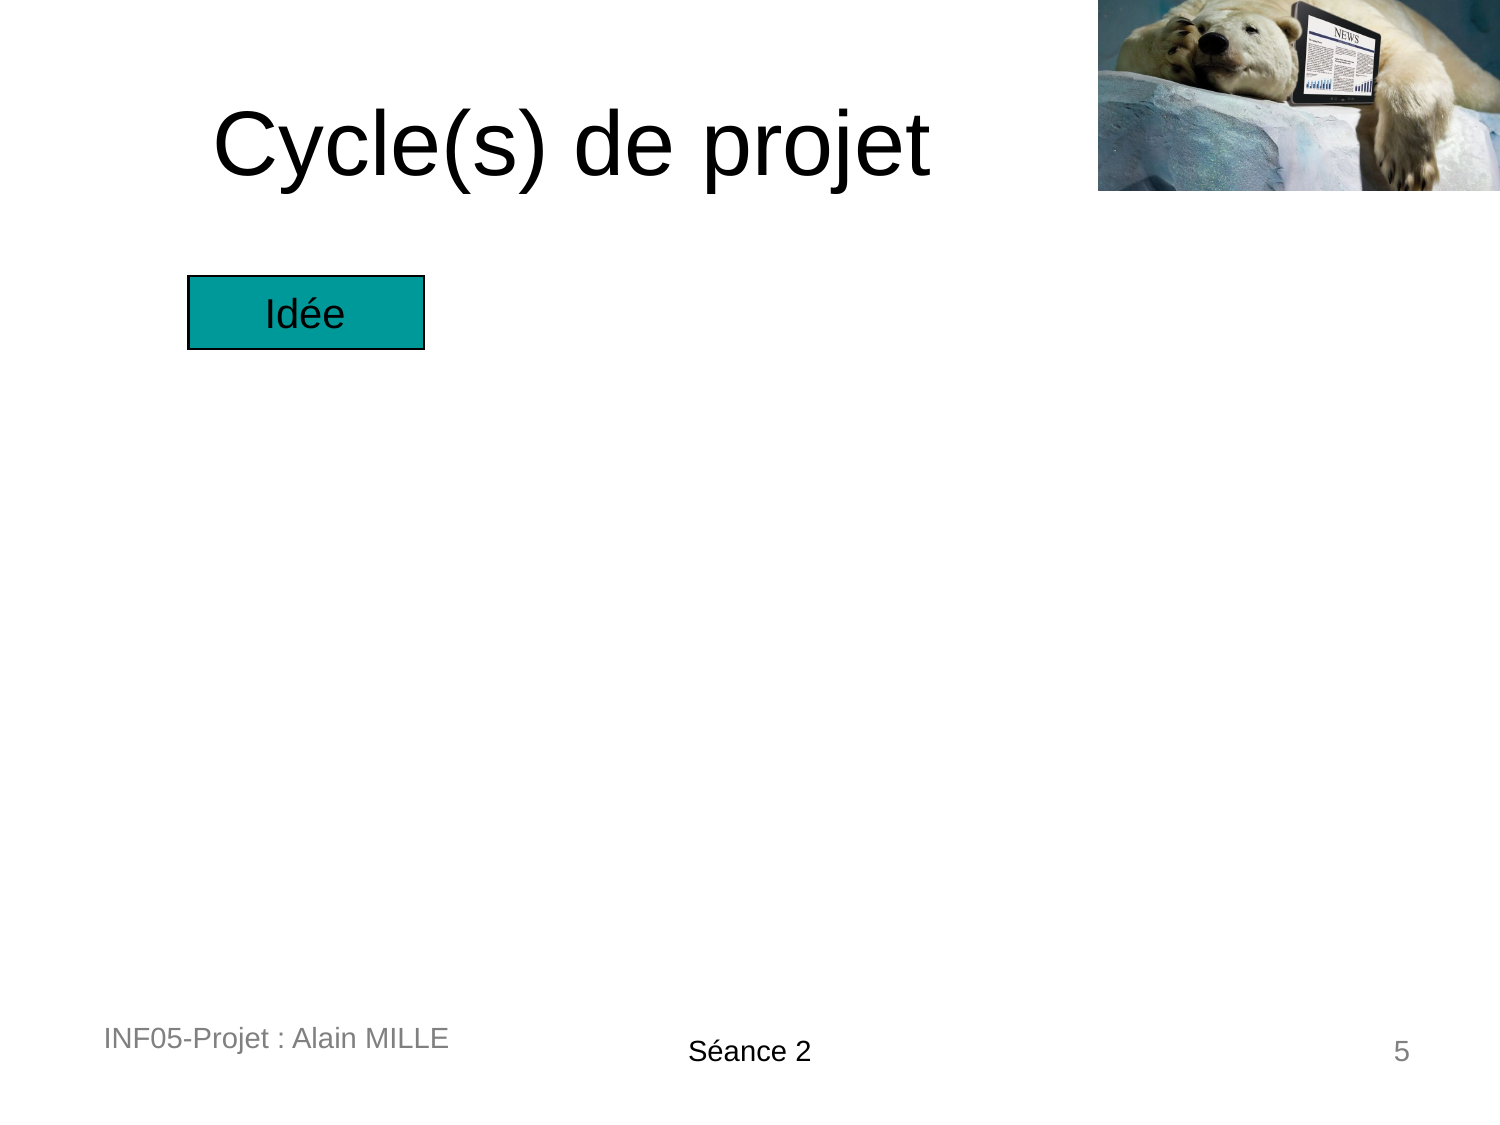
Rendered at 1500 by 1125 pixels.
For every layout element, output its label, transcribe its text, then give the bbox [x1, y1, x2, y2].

text_box Idée [249, 279, 361, 344]
footer Séance 2 [512, 1024, 988, 1103]
picture [1098, 0, 1500, 191]
text_box [188, 276, 424, 349]
slide_number 5 [1074, 1024, 1425, 1103]
title Cycle(s) de projet [75, 45, 1069, 233]
slide_number INF05-Projet : Alain MILLE [88, 1011, 502, 1090]
